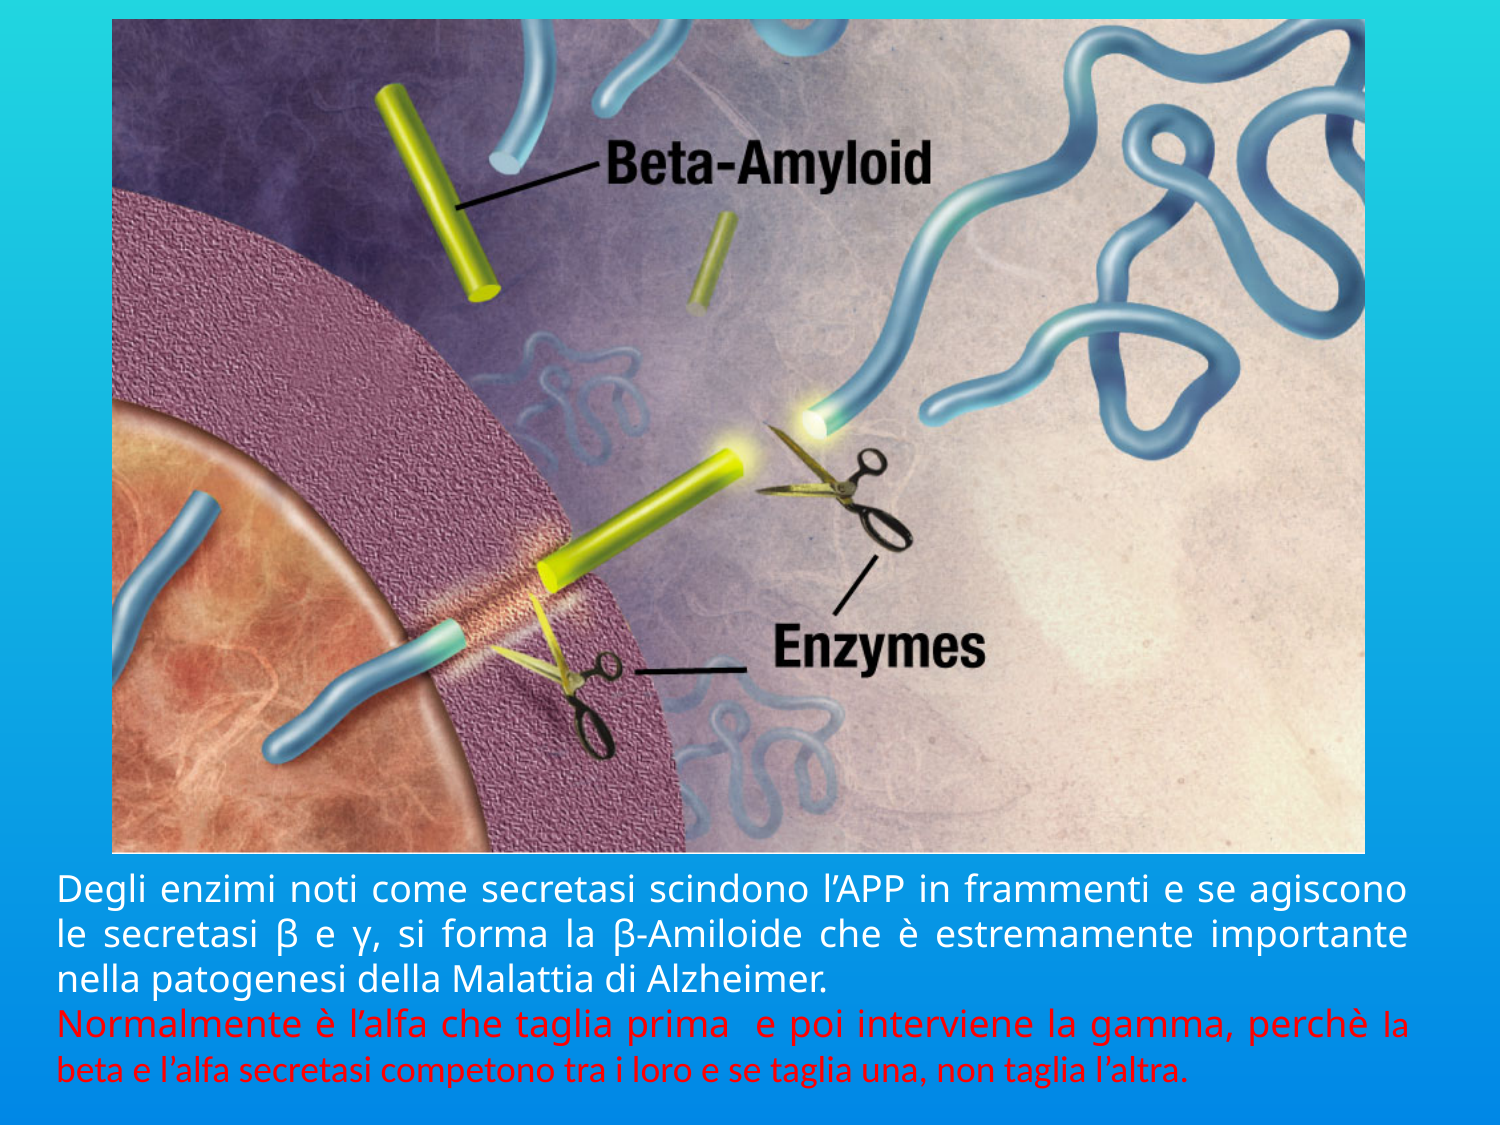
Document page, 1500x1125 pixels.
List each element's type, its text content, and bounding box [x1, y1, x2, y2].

picture [0, 18, 1500, 853]
text_box Degli enzimi noti come secretasi scindono l’APP in frammenti e se agiscono le secretasi β e γ, si forma la β-Amiloide che è estremamente importante nella patogenesi della Malattia di Alzheimer. Normalmente è l’alfa che taglia prima e poi interviene la gamma, perchè la beta e l’alfa secretasi competono tra i loro e se taglia una, non taglia l’altra. [41, 857, 1424, 1125]
